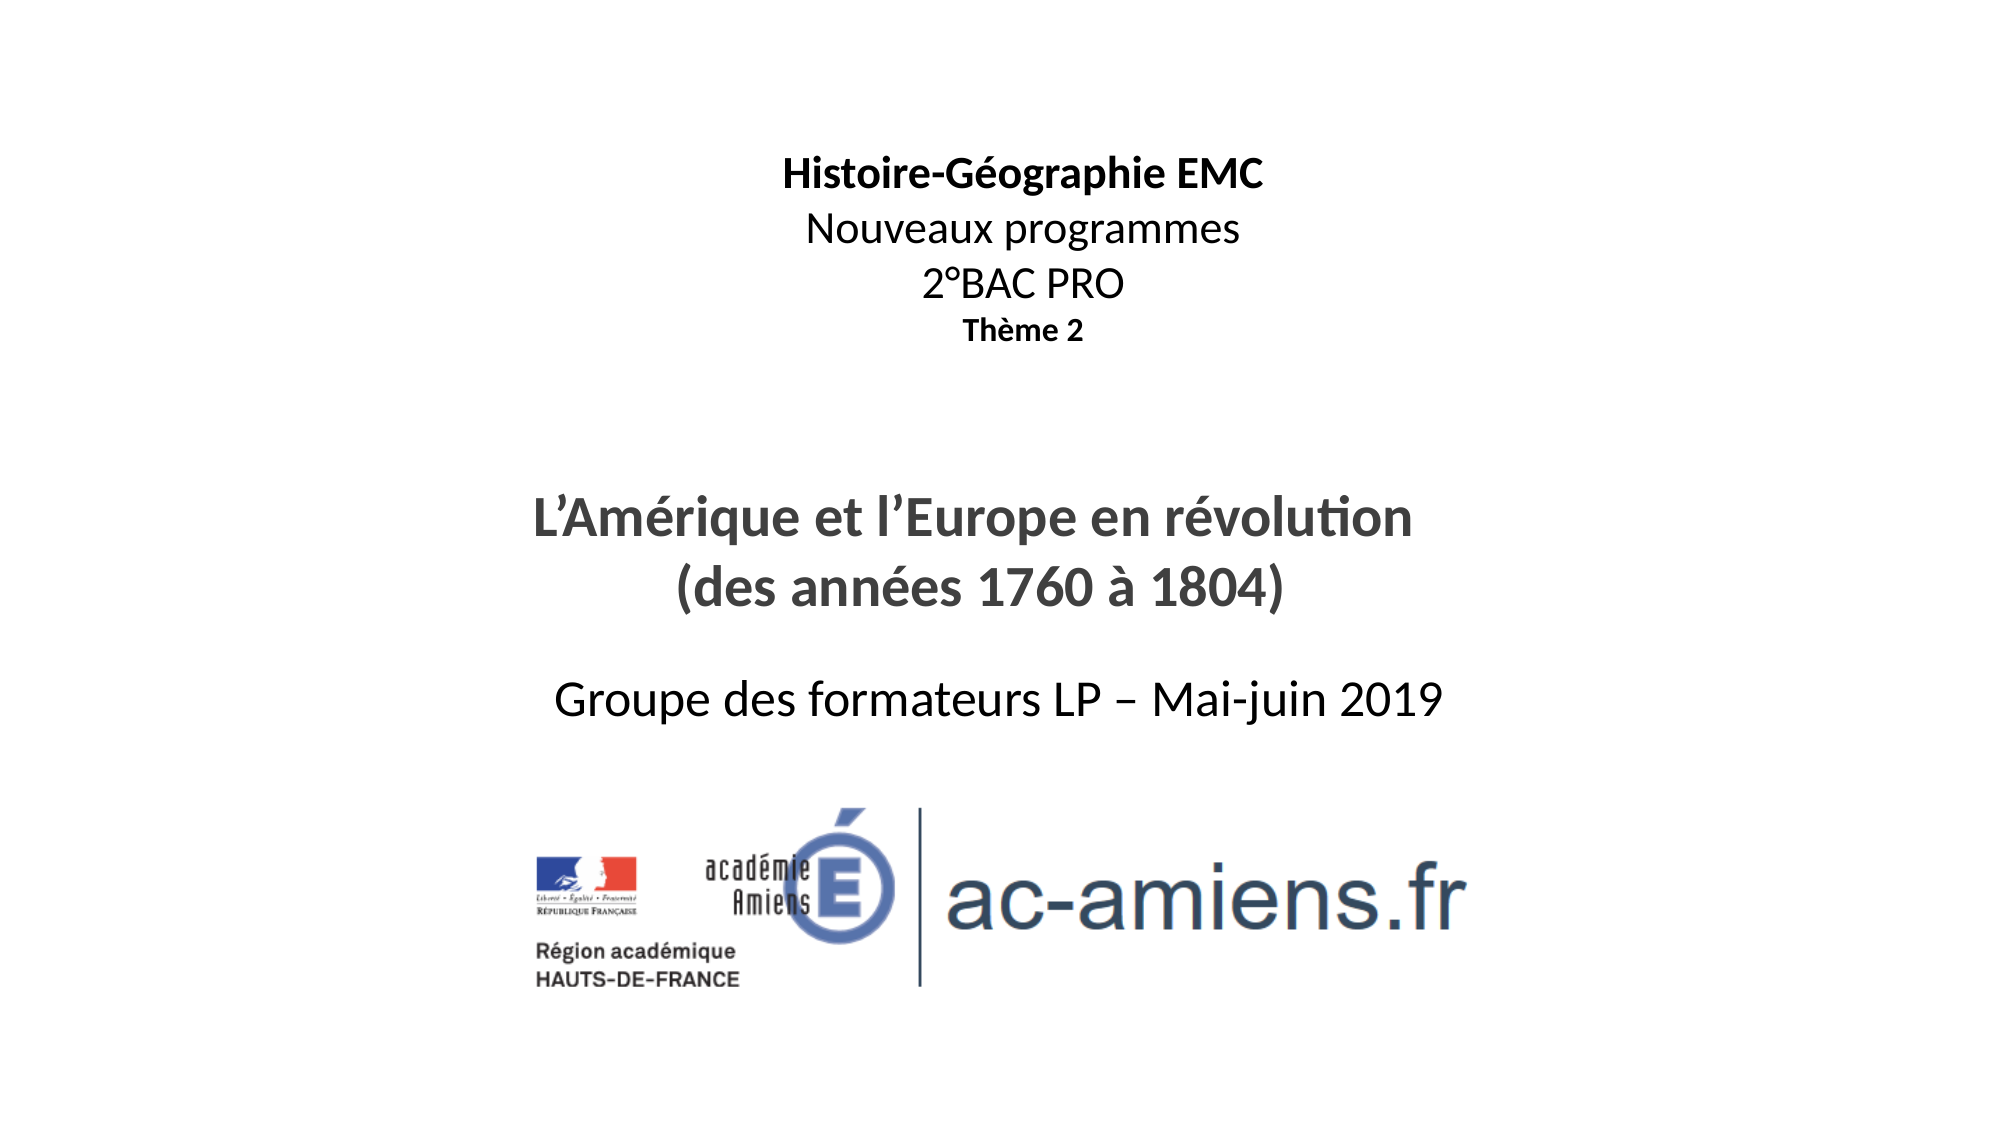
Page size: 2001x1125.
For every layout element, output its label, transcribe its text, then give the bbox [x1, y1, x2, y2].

picture [522, 796, 1478, 997]
subtitle Groupe des formateurs LP – Mai-juin 2019 [474, 656, 1525, 770]
text_box L’Amérique et l’Europe en révolution (des années 1760 à 1804) [401, 470, 1560, 626]
title Histoire-Géographie EMC Nouveaux programmes 2°BAC PRO Thème 2 [385, 83, 1661, 457]
